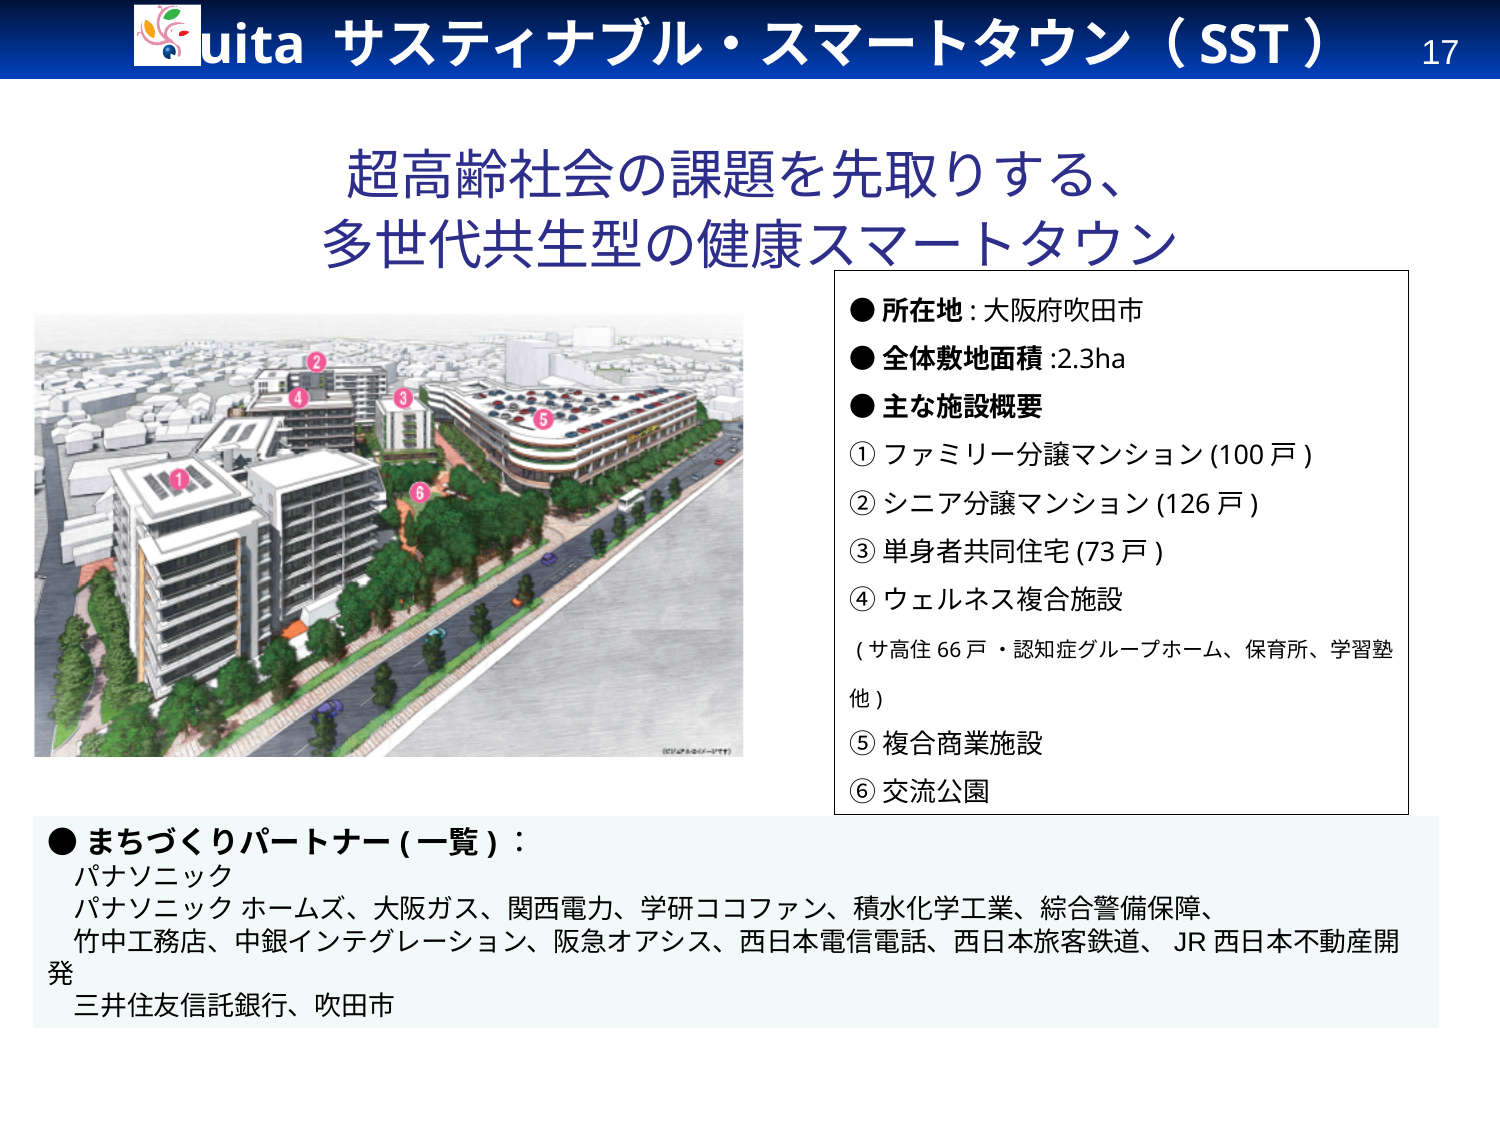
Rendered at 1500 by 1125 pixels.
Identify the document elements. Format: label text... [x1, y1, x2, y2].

text_box ●所在地:大阪府吹田市 ●全体敷地面積:2.3ha ●主な施設概要 ①ファミリー分譲マンション(100戸) ②シニア分譲マンション(126戸) ③単身者共同住宅(73戸) ④ウェルネス複合施設 (サ高住66戸 ・認知症グループホーム、保育所、学習塾 他) ⑤複合商業施設 ⑥交流公園 [834, 270, 1409, 815]
text_box Suita サスティナブル・スマートタウン（SST） [32, 2, 1373, 84]
text_box 超高齢社会の課題を先取りする、 多世代共生型の健康スマートタウン [200, 133, 1299, 283]
picture [31, 304, 750, 757]
text_box ●まちづくりパートナー(一覧)： パナソニック パナソニック ホームズ、大阪ガス、関西電力、学研ココファン、積水化学工業、綜合警備保障、 竹中工務店、中銀インテグレーション、阪急オアシス、西日本電信電話、西日本旅客鉄道、JR西日本不動産開発 三井住友信託銀行、吹田市 [32, 815, 1440, 1029]
